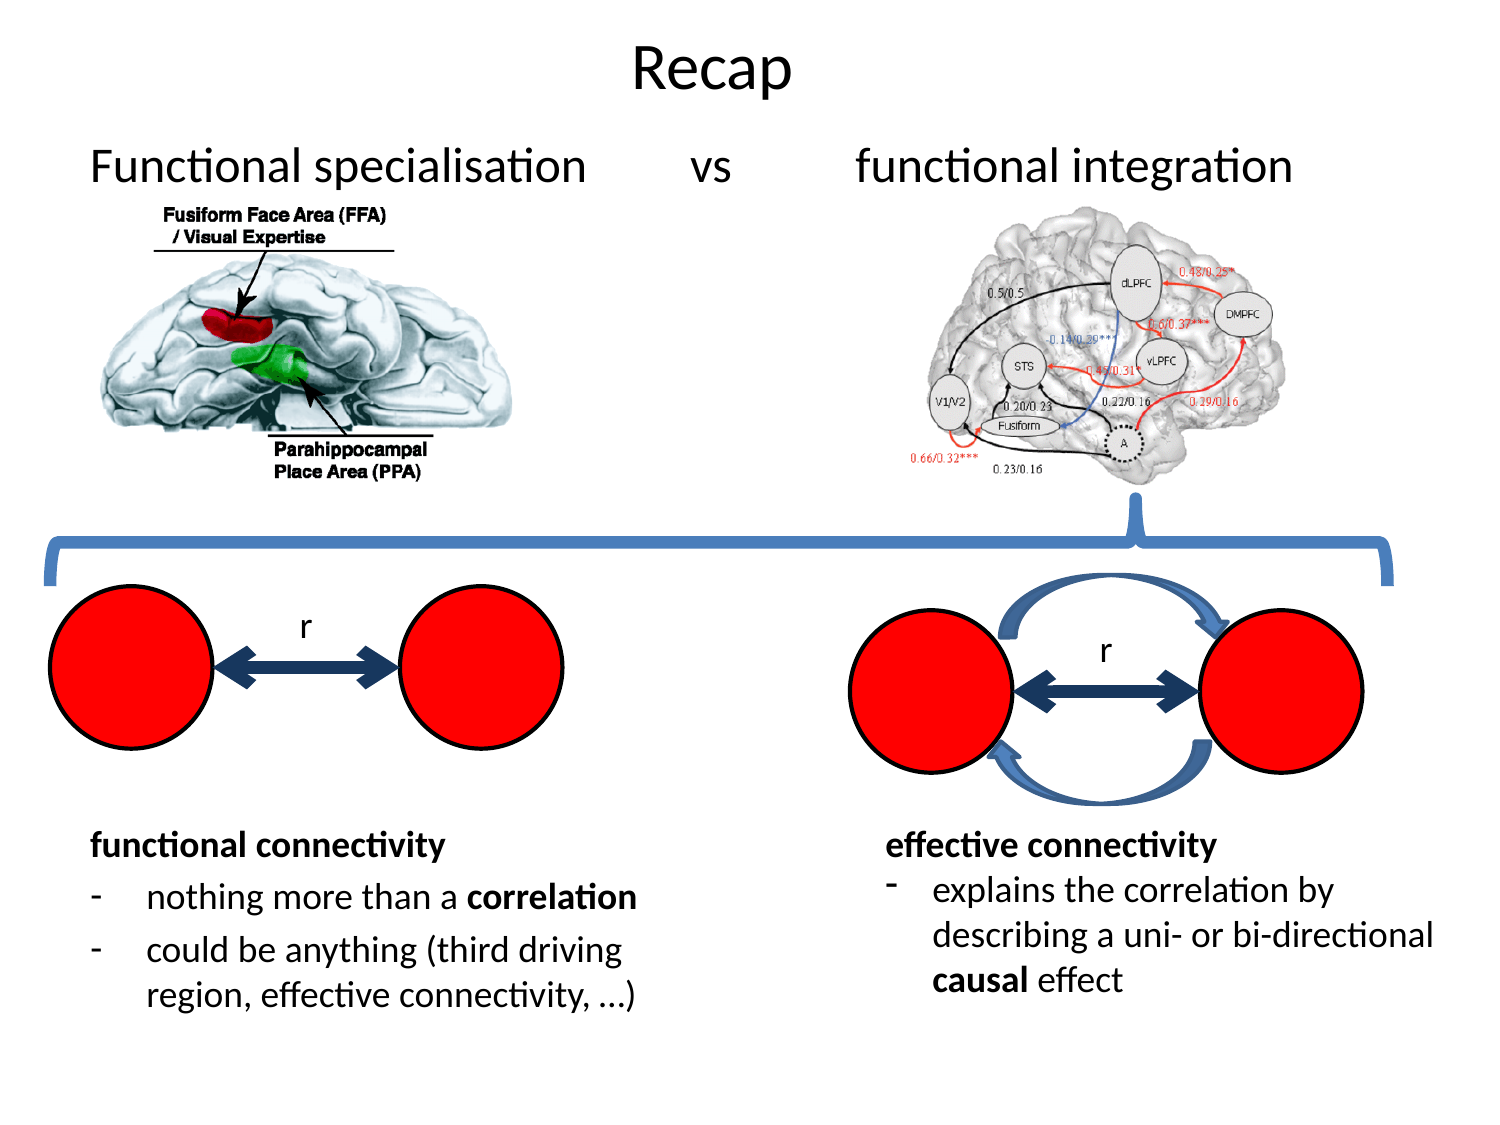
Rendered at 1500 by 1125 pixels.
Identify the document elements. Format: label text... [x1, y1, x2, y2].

text_box effective connectivity explains the correlation by describing a uni- or bi-directional causal effect [870, 812, 1450, 1103]
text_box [49, 585, 563, 749]
picture [99, 207, 513, 490]
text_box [849, 609, 1363, 773]
text_box [49, 499, 1389, 587]
picture [899, 199, 1296, 490]
list Functional specialisation vs functional integration [75, 125, 1425, 213]
text_box [1011, 780, 1192, 807]
text_box [1009, 572, 1214, 608]
text_box functional connectivity nothing more than a correlation could be anything (third driving region, effective connectivity, …) [74, 812, 675, 1113]
title Recap [37, 12, 1388, 113]
